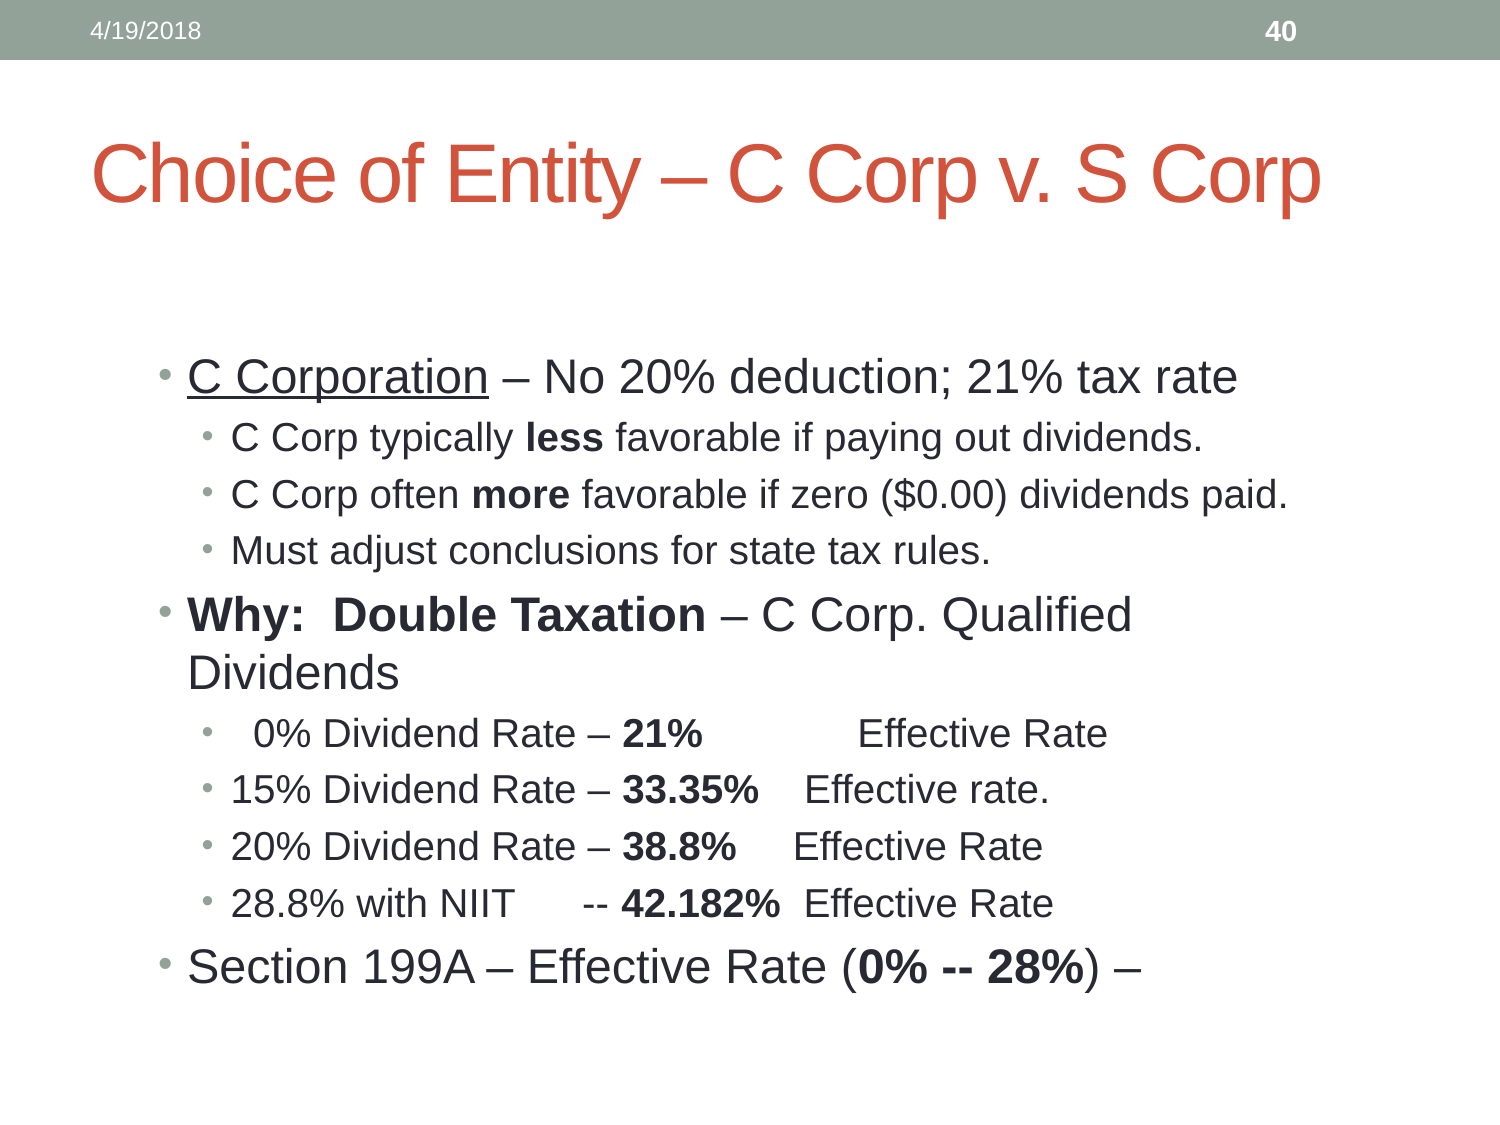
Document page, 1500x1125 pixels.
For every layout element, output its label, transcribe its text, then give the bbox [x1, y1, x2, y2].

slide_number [75, 3, 550, 57]
list C Corporation – No 20% deduction; 21% tax rate C Corp typically less favorable if paying out dividends. C Corp often more favorable if zero ($0.00) dividends paid. Must adjust conclusions for state tax rules. Why: Double Taxation – C Corp. Qualified Dividends 0% Dividend Rate – 21% Effective Rate 15% Dividend Rate – 33.35% Effective rate. 20% Dividend Rate – 38.8% Effective Rate 28.8% with NIIT -- 42.182% Effective Rate Section 199A – Effective Rate (0% -- 28%) – [143, 337, 1359, 1005]
title Choice of Entity – C Corp v. S Corp [75, 87, 1425, 250]
slide_number 40 [1250, 3, 1425, 57]
